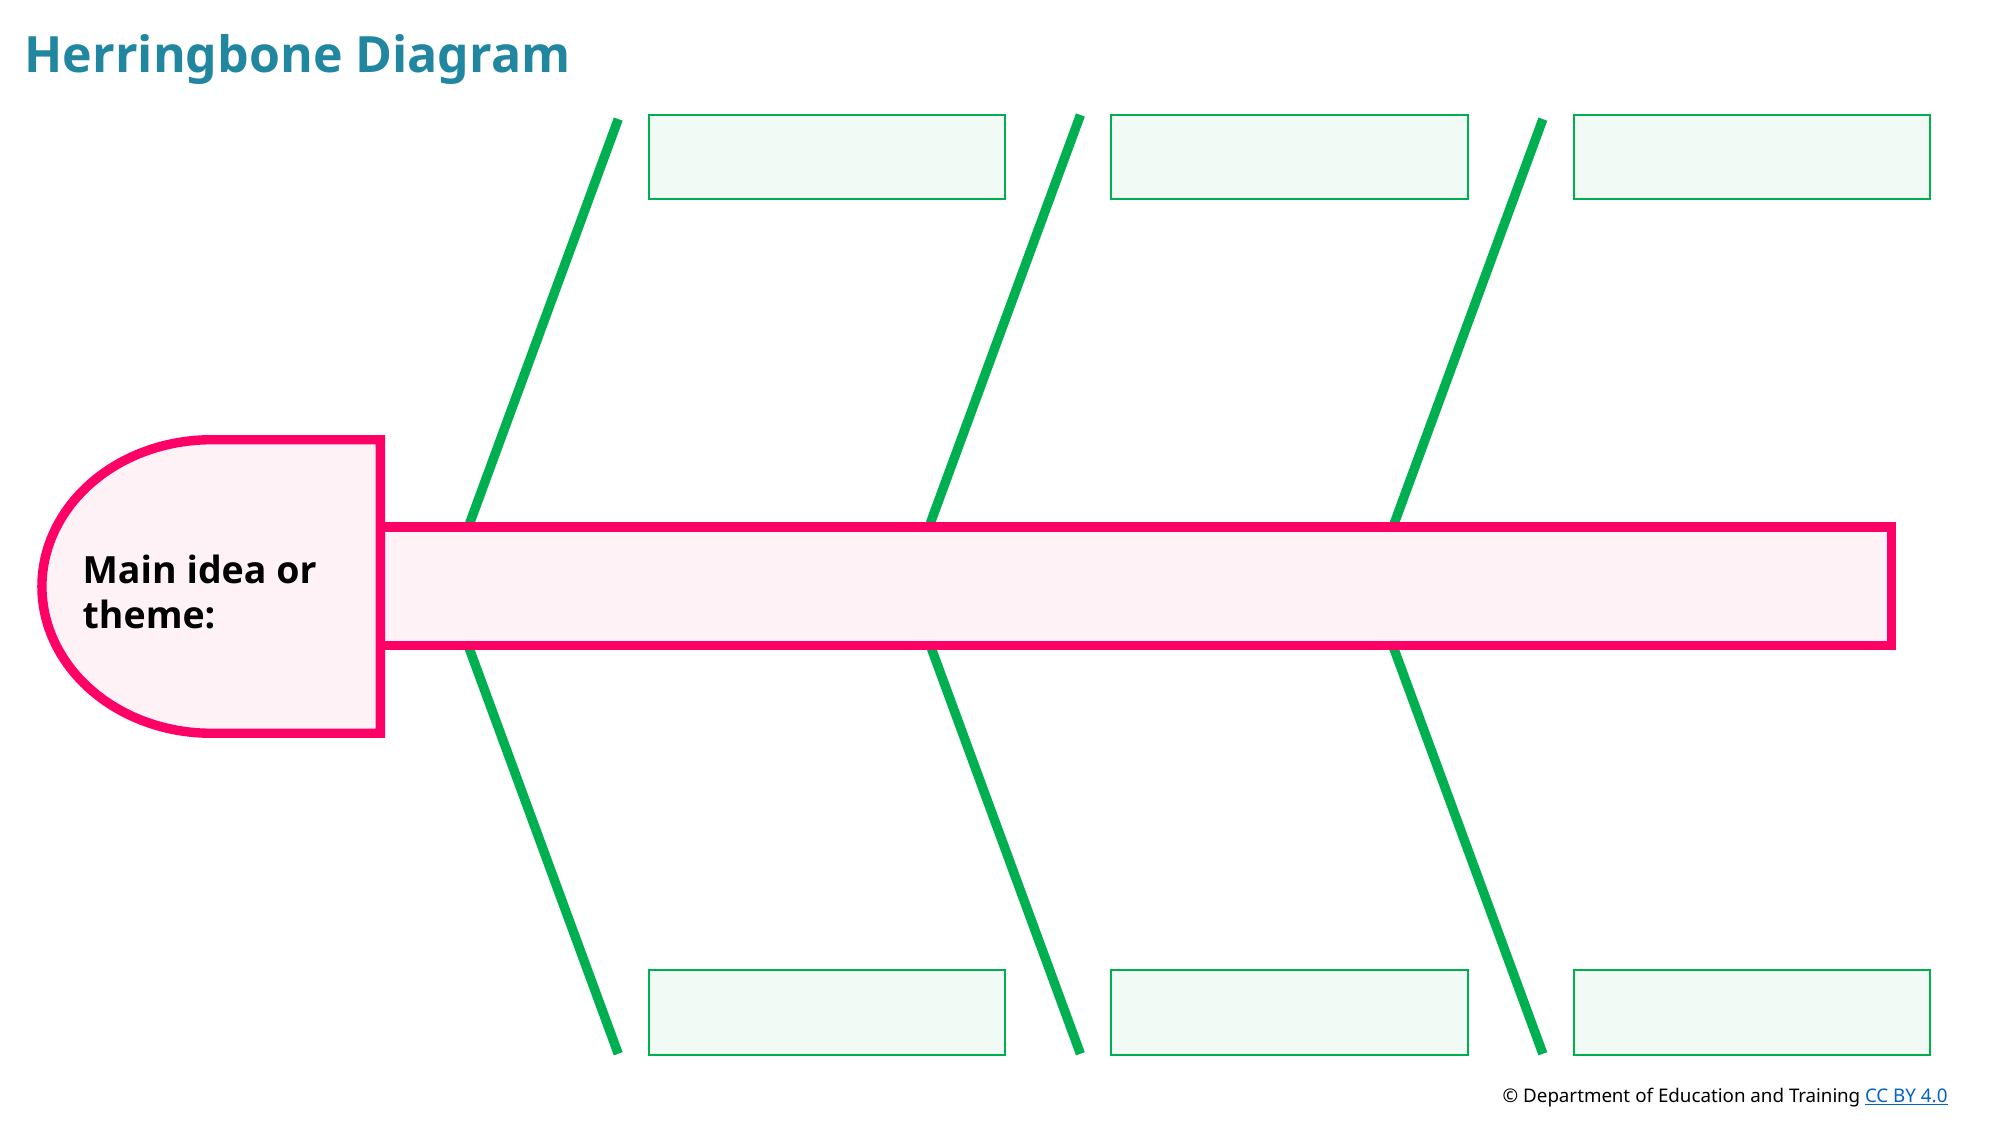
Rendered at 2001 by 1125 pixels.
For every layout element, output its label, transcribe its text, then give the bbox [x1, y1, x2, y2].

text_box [930, 645, 1081, 1054]
text_box [1110, 114, 1469, 200]
text_box Herringbone Diagram [9, 15, 586, 90]
text_box [648, 969, 1006, 1056]
text_box [379, 526, 1893, 647]
text_box Main idea or theme: [67, 539, 362, 644]
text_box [468, 645, 619, 1054]
text_box [40, 438, 382, 735]
text_box [1573, 114, 1931, 200]
text_box [1110, 969, 1469, 1056]
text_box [1392, 645, 1543, 1054]
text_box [468, 119, 619, 528]
text_box [648, 114, 930, 200]
text_box © Department of Education and Training CC BY 4.0 [1487, 1076, 2000, 1117]
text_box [1392, 119, 1543, 528]
text_box [1573, 969, 1931, 1056]
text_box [930, 114, 1081, 524]
